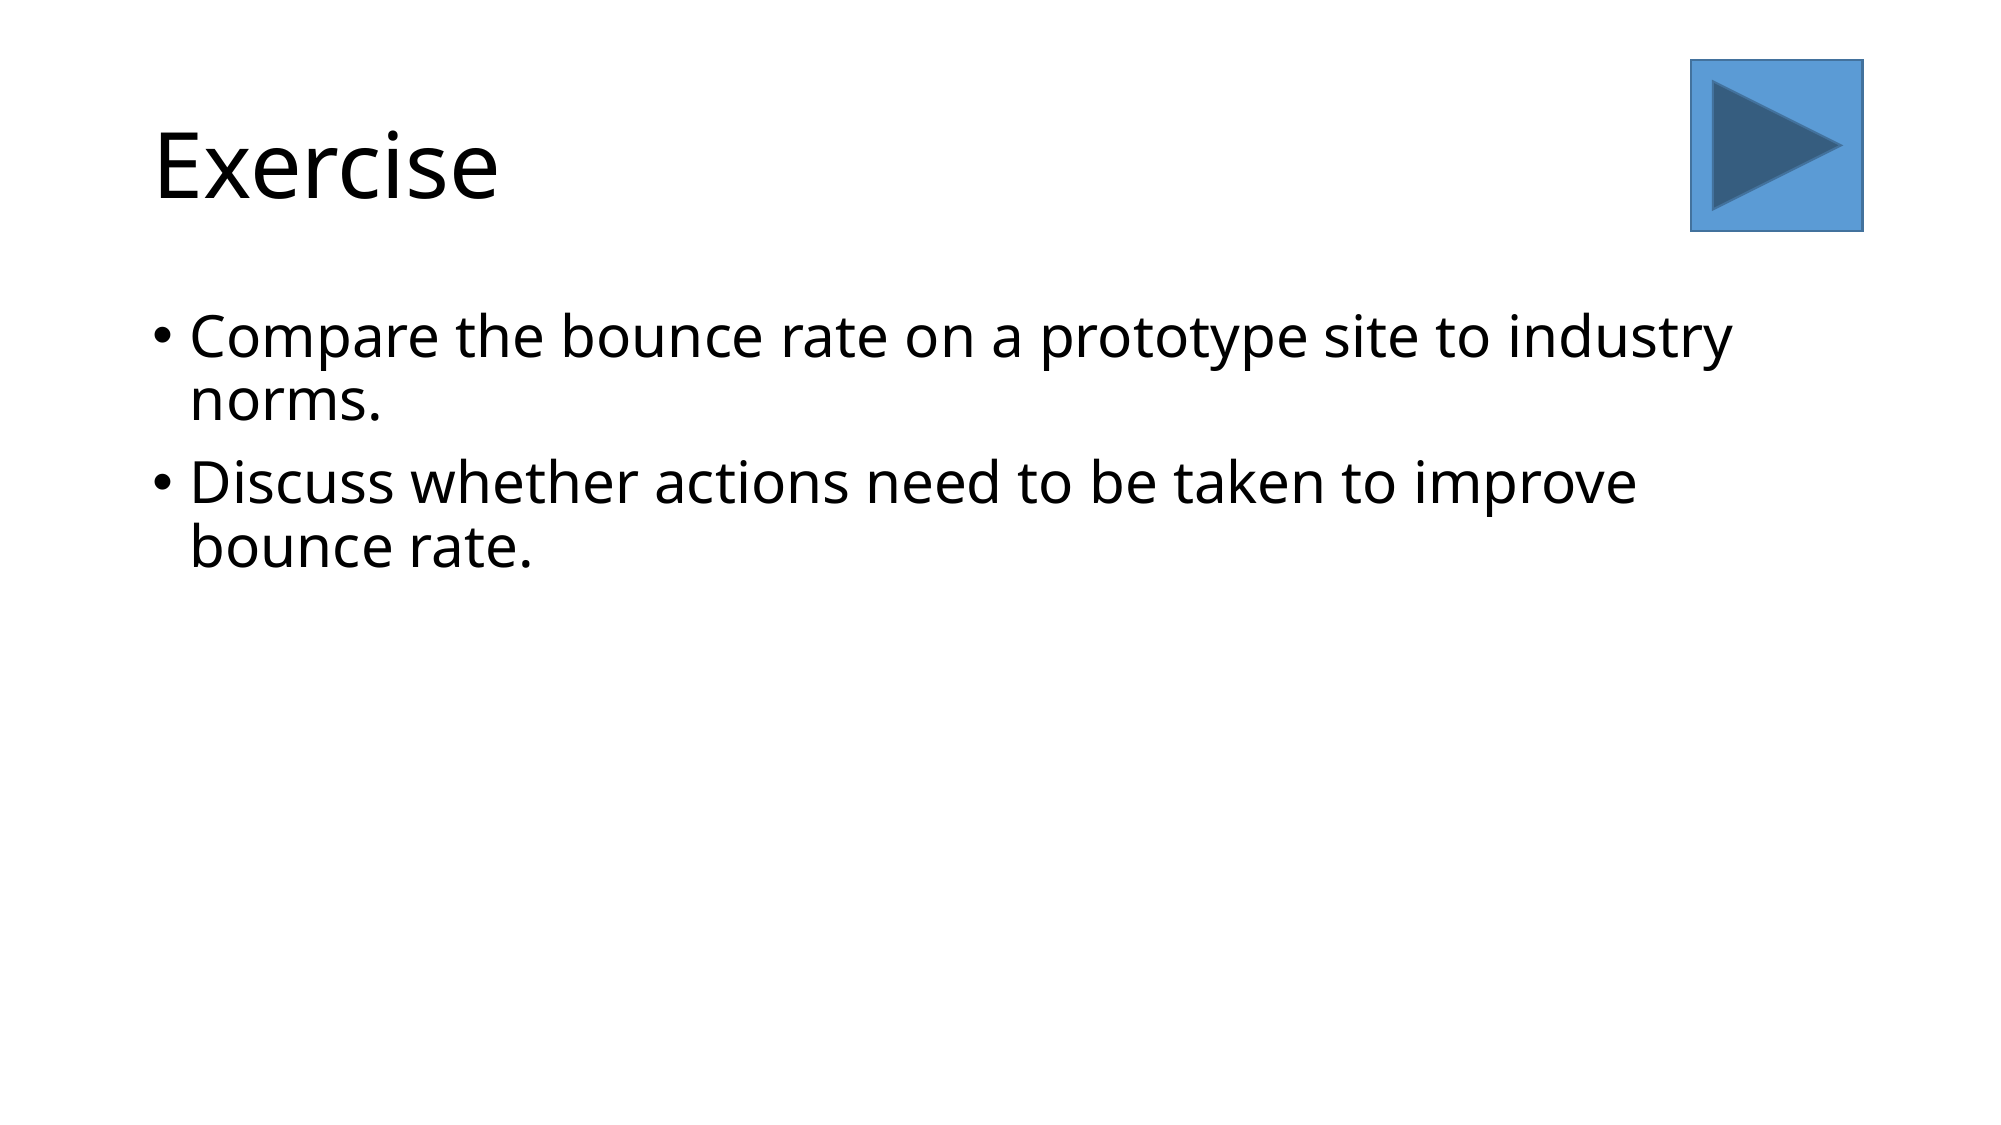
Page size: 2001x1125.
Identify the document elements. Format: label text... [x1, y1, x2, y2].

list Compare the bounce rate on a prototype site to industry norms. Discuss whether actions need to be taken to improve bounce rate. [137, 299, 1863, 1014]
text_box [1690, 59, 1864, 232]
title Exercise [137, 59, 1863, 278]
